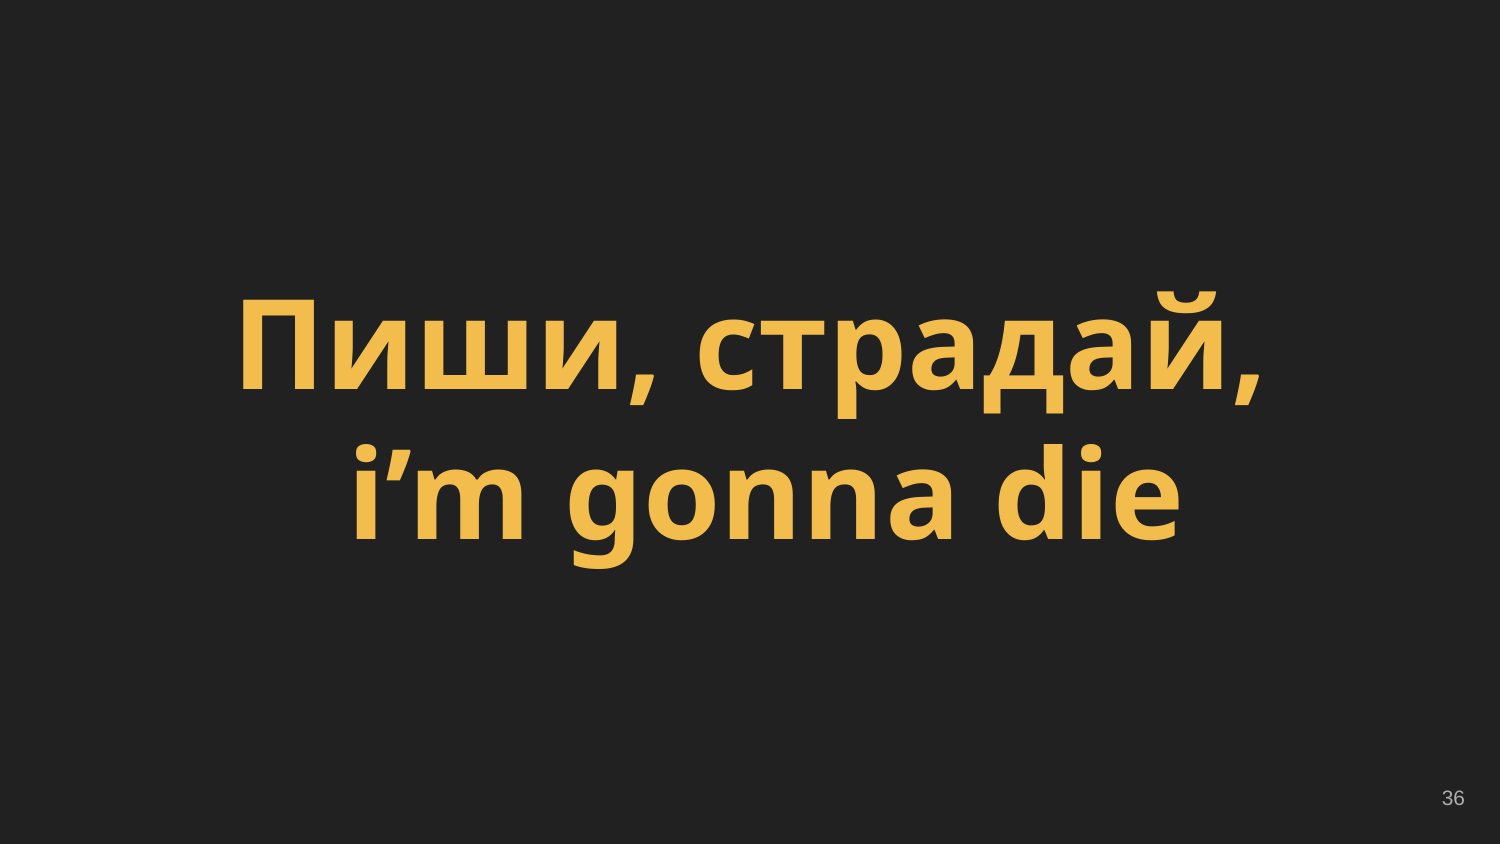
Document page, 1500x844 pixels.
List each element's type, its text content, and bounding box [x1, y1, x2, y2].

title Пиши, страдай, i’m gonna die [51, 84, 1449, 580]
slide_number ‹#› [1389, 764, 1480, 830]
